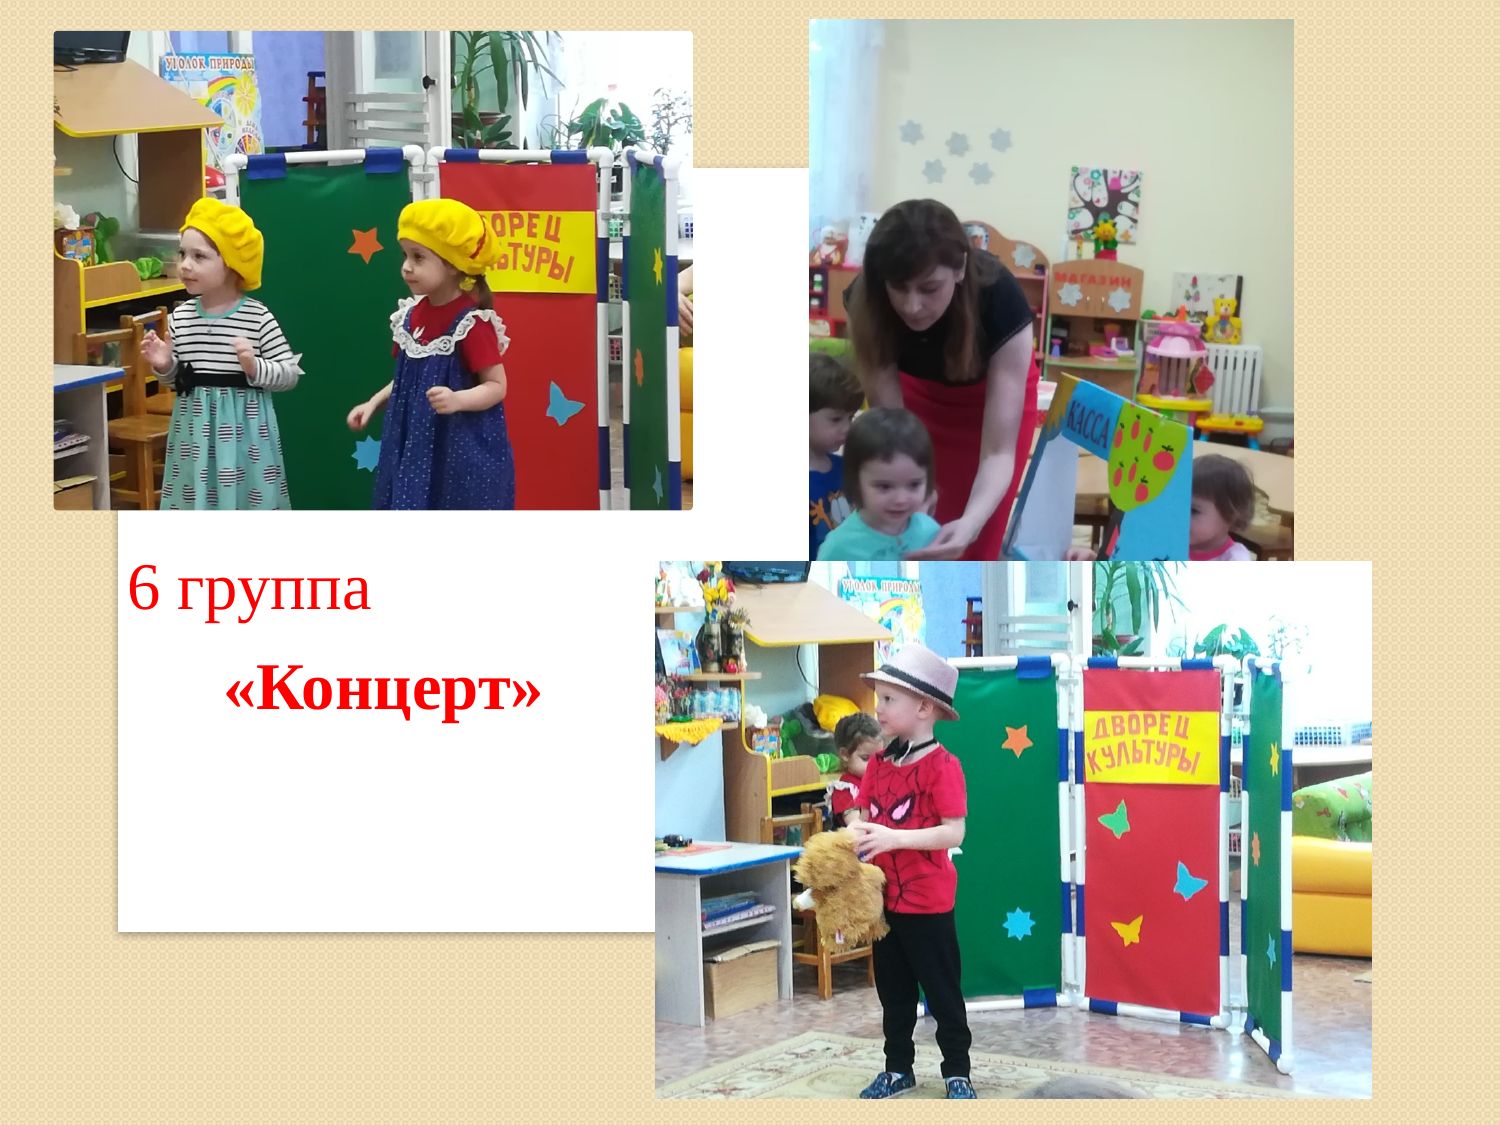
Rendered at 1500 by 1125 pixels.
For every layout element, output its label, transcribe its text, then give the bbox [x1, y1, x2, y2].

list 6 группа «Концерт» [112, 561, 651, 751]
picture [53, 30, 694, 511]
picture [655, 18, 1372, 1100]
